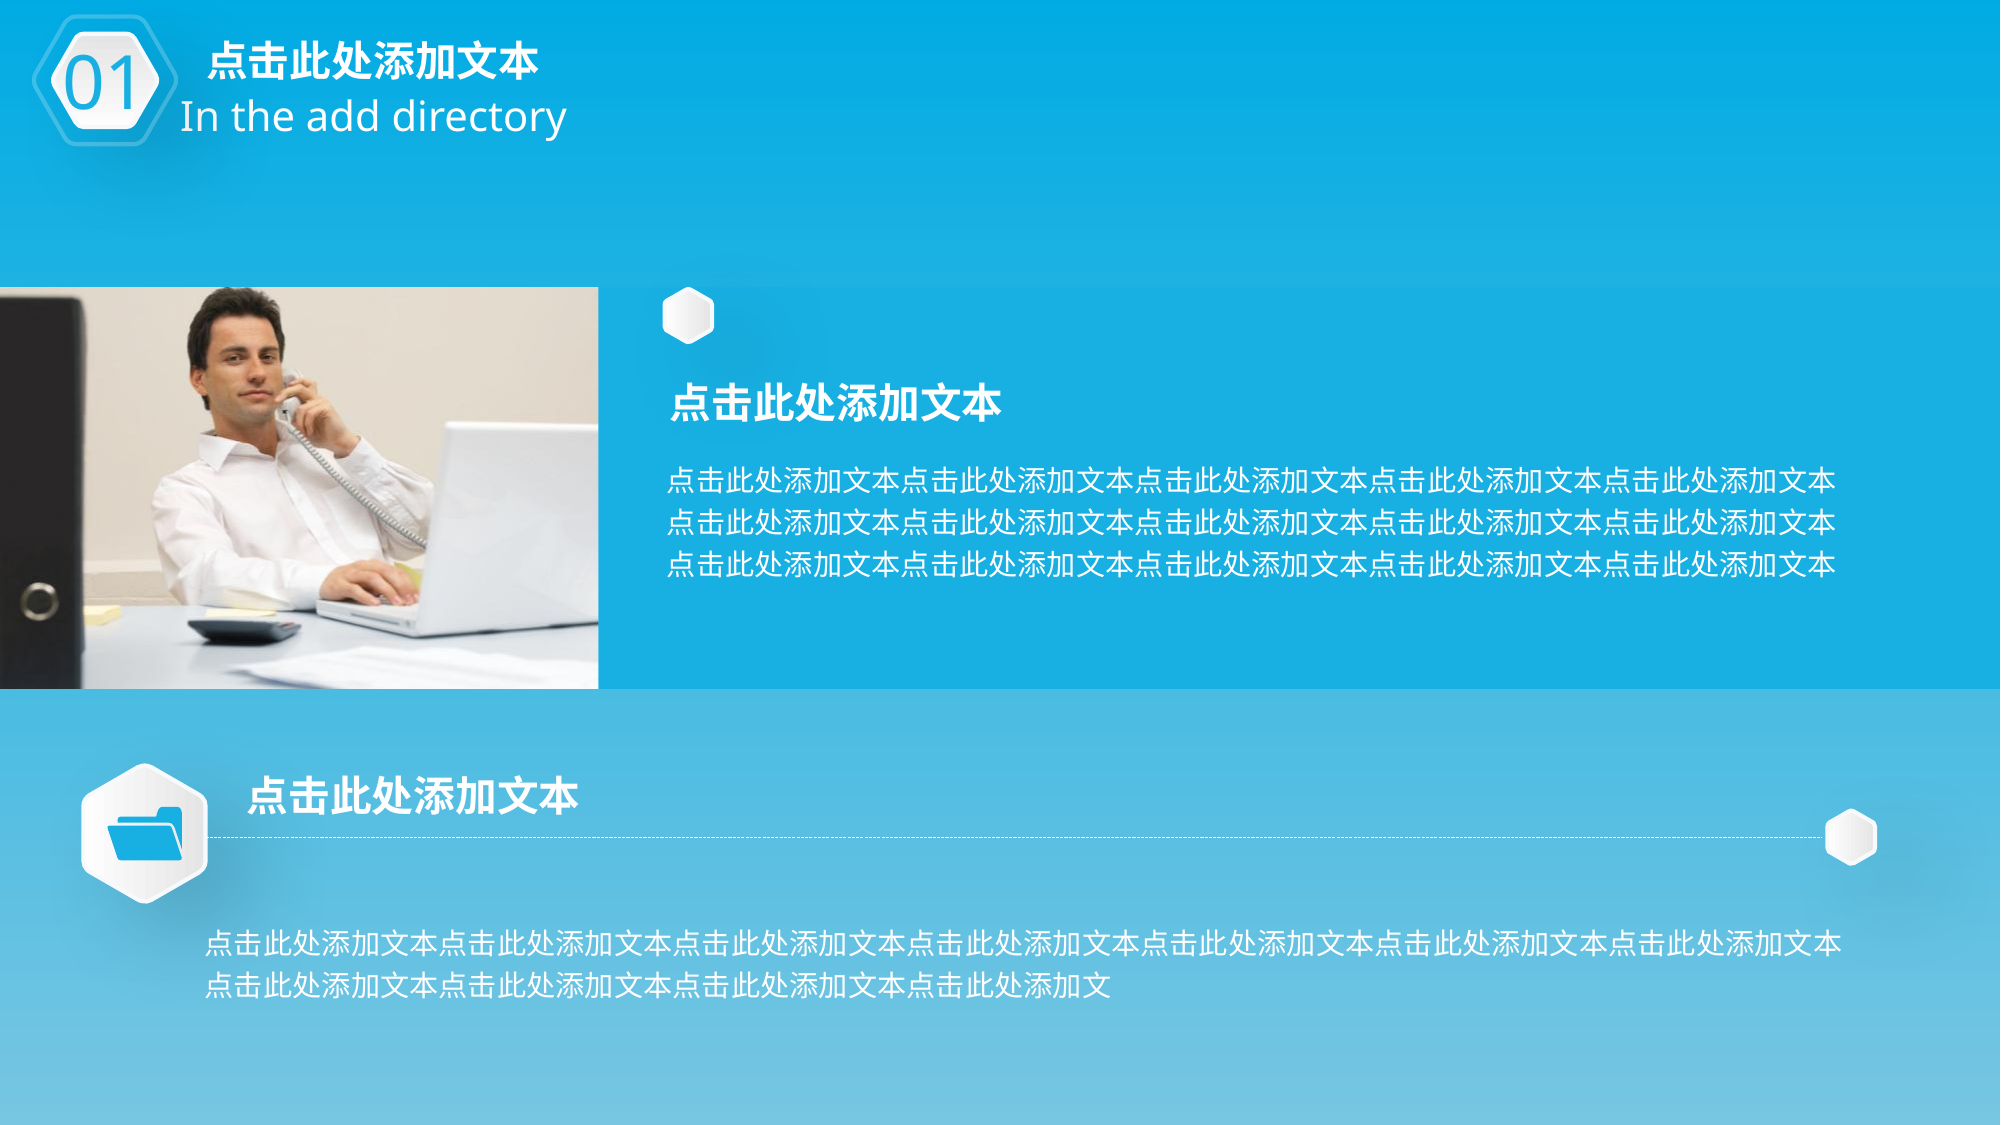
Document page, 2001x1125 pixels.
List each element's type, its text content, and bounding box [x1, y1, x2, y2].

text_box 点击此处添加文本 [231, 762, 596, 828]
text_box 点击此处添加文本点击此处添加文本点击此处添加文本点击此处添加文本点击此处添加文本点击此处添加文本点击此处添加文本 点击此处添加文本点击此处添加文本点击此处添加文本点击此处添加文 [190, 910, 1948, 1010]
text_box [663, 288, 714, 343]
text_box 点击此处添加文本点击此处添加文本点击此处添加文本点击此处添加文本点击此处添加文本 点击此处添加文本点击此处添加文本点击此处添加文本点击此处添加文本点击此处添加文本 点击此处添加文本点击此处添加文本点击此处添加文本点击此处添加文本点击此处添加文本 [652, 447, 1916, 589]
text_box [597, 286, 2000, 690]
picture [0, 287, 599, 689]
text_box 点击此处添加文本 [191, 27, 556, 82]
text_box In the add directory [223, 82, 582, 148]
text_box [83, 765, 206, 902]
text_box 点击此处添加文本 [654, 369, 1019, 435]
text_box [34, 16, 177, 145]
text_box [1826, 809, 1877, 865]
